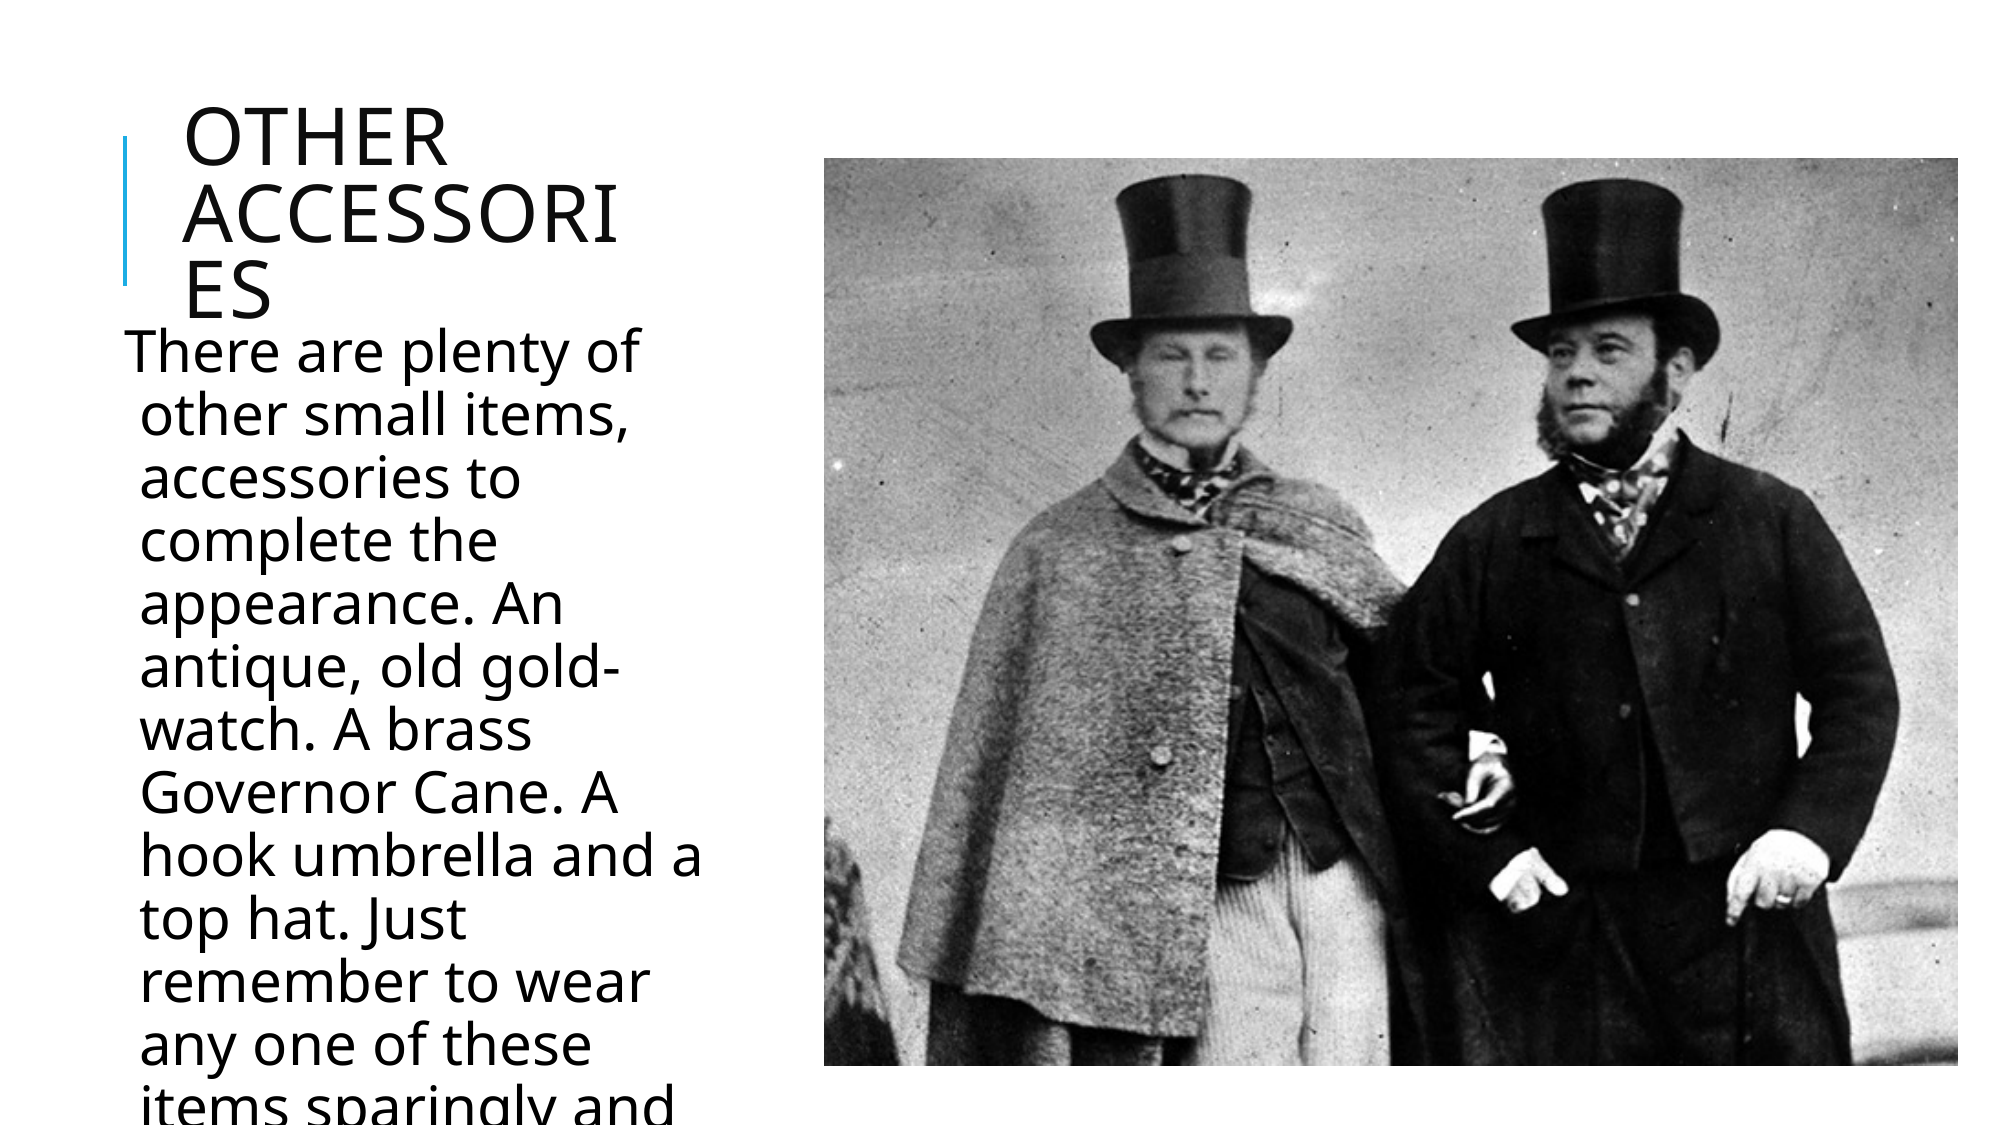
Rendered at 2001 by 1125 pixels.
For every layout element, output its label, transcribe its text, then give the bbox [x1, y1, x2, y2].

title Other accessories [168, 96, 682, 314]
list There are plenty of other small items, accessories to complete the appearance. An antique, old gold-watch. A brass Governor Cane. A hook umbrella and a top hat. Just remember to wear any one of these items sparingly and never ever all at once. [116, 314, 734, 1073]
picture [824, 158, 1959, 1066]
